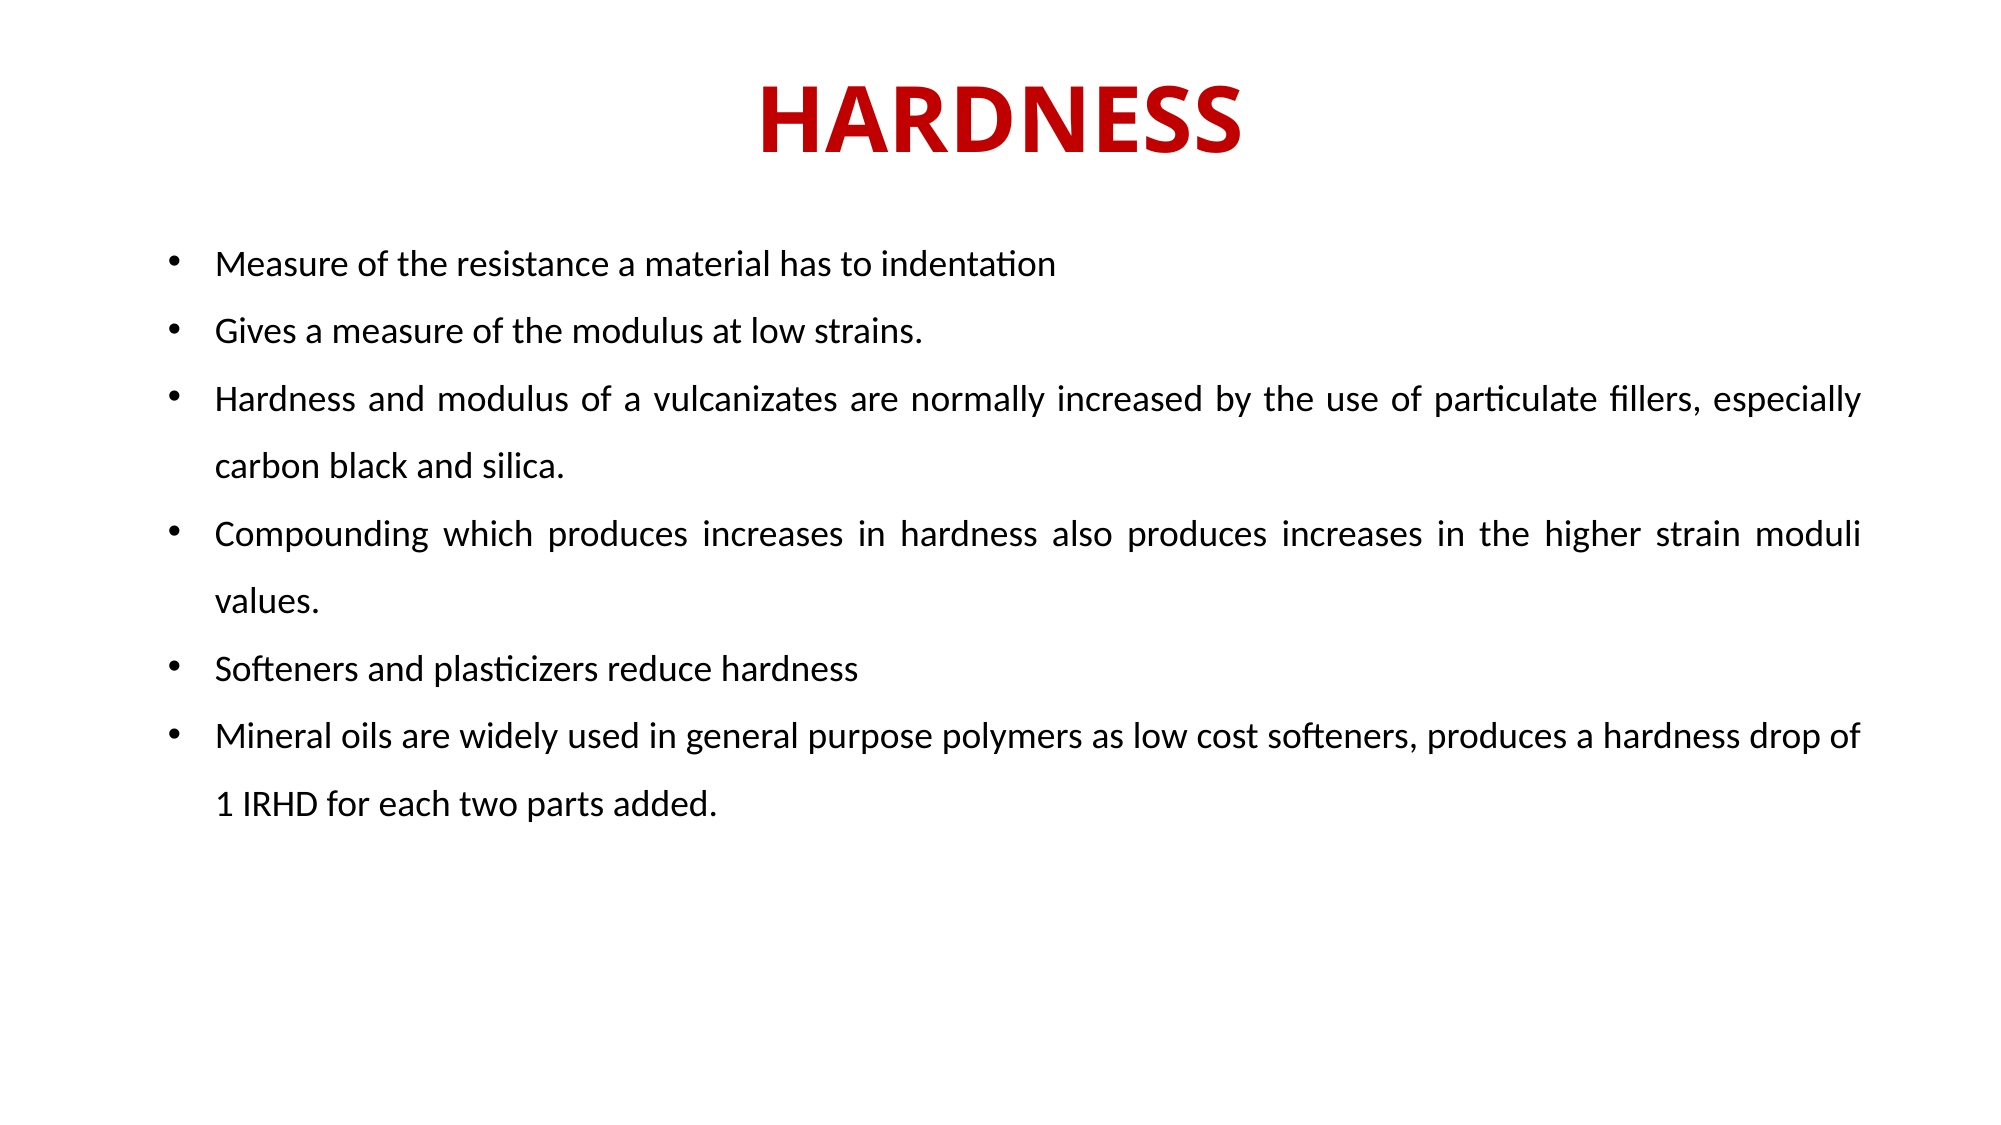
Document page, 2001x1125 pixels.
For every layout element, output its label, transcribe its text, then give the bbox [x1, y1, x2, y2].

title HARDNESS [137, 59, 1863, 186]
text_box Measure of the resistance a material has to indentation Gives a measure of the modulus at low strains. Hardness and modulus of a vulcanizates are normally increased by the use of particulate fillers, especially carbon black and silica. Compounding which produces increases in hardness also produces increases in the higher strain moduli values. Softeners and plasticizers reduce hardness Mineral oils are widely used in general purpose polymers as low cost softeners, produces a hardness drop of 1 IRHD for each two parts added. [153, 208, 1879, 831]
